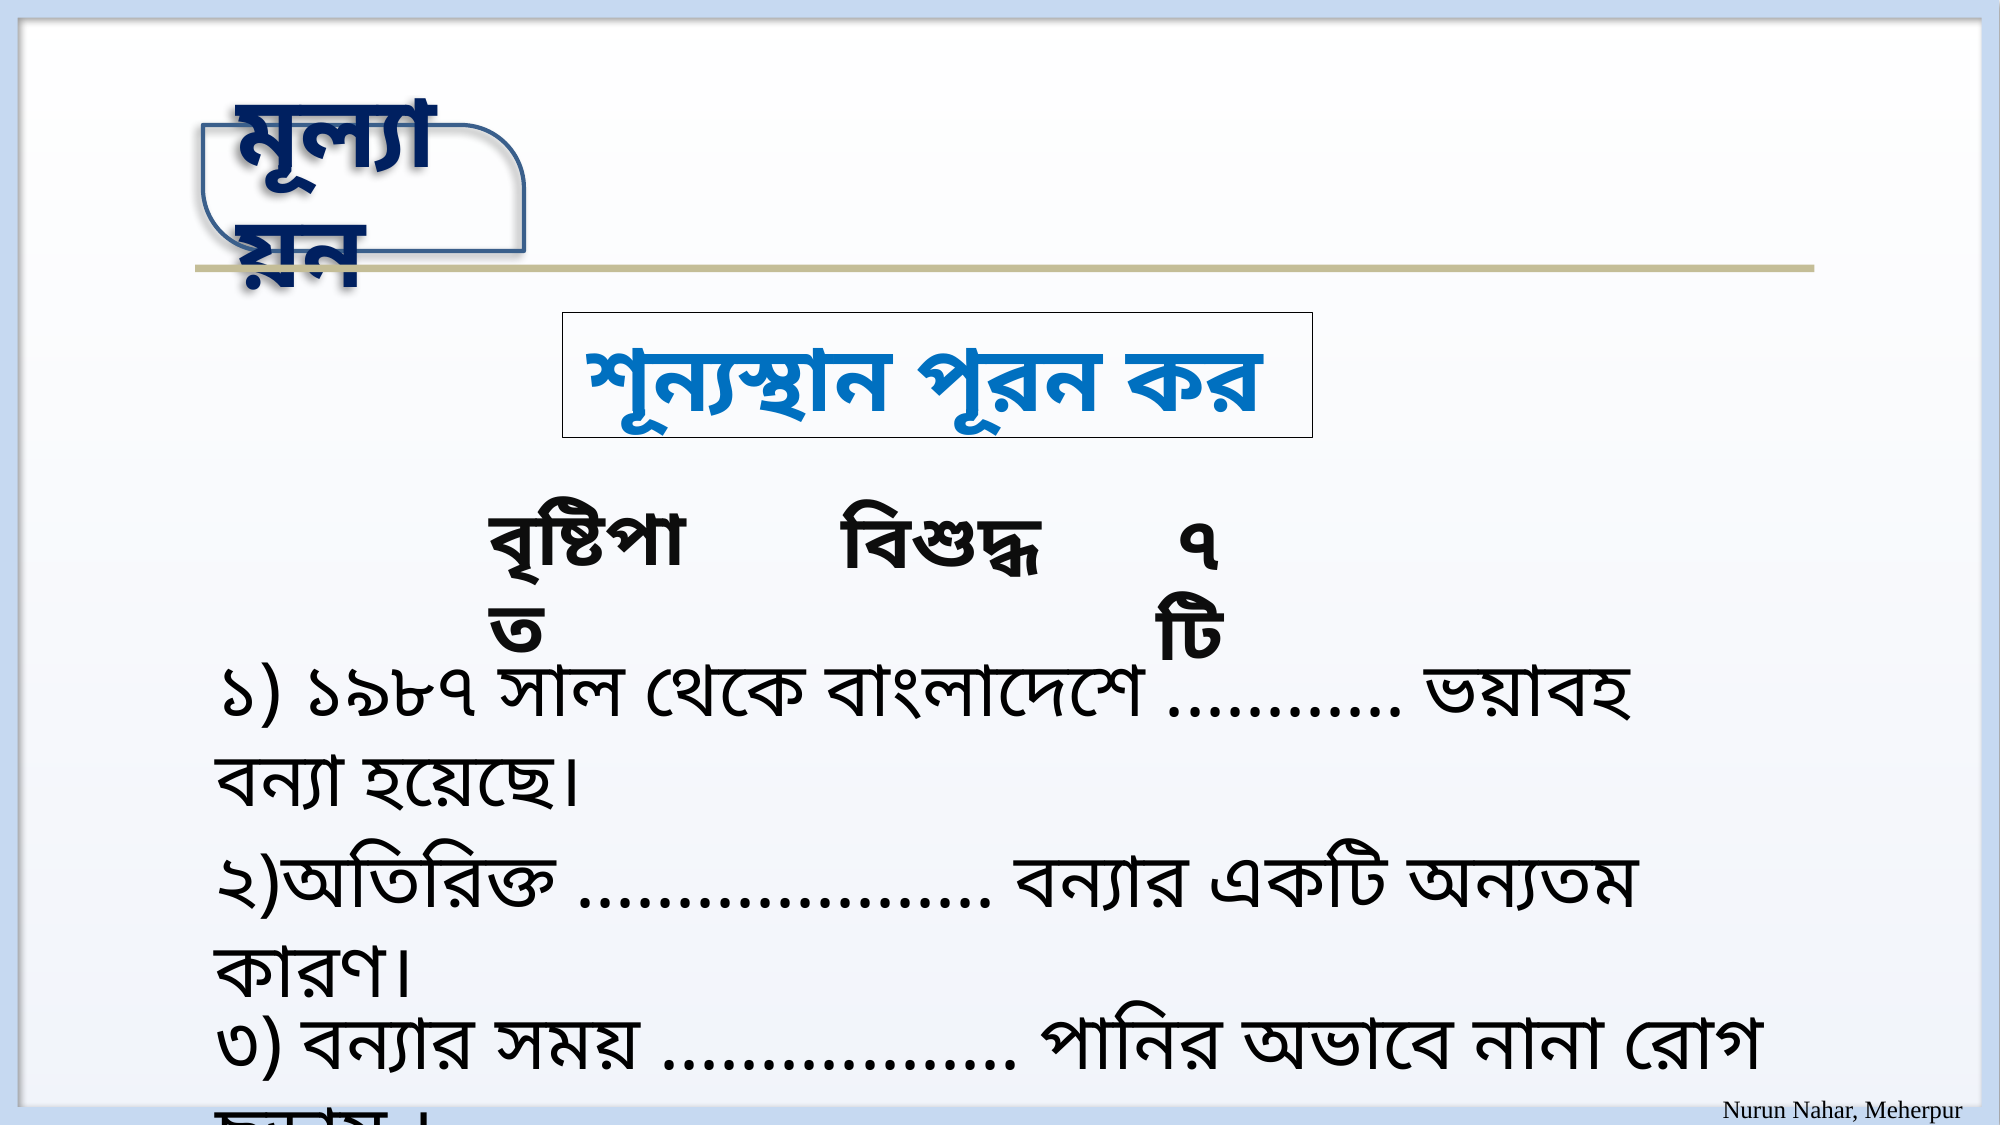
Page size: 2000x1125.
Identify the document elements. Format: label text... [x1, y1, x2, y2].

text_box বিশুদ্ধ [827, 486, 1074, 591]
text_box শূন্যস্থান পূরন কর [562, 312, 1313, 438]
text_box ৭টি [1137, 487, 1263, 683]
text_box মূল্যায়ন [200, 122, 527, 254]
text_box বৃষ্টিপাত [474, 483, 750, 678]
text_box ১) ১৯৮৭ সাল থেকে বাংলাদেশে ............ ভয়াবহ বন্যা হয়েছে। [200, 634, 1789, 830]
text_box [193, 262, 1816, 274]
text_box ৩) বন্যার সময় .................. পানির অভাবে নানা রোগ ছড়ায় । [200, 987, 1856, 1125]
text_box ২)অতিরিক্ত ..................... বন্যার একটি অন্যতম কারণ। [199, 824, 1663, 1020]
